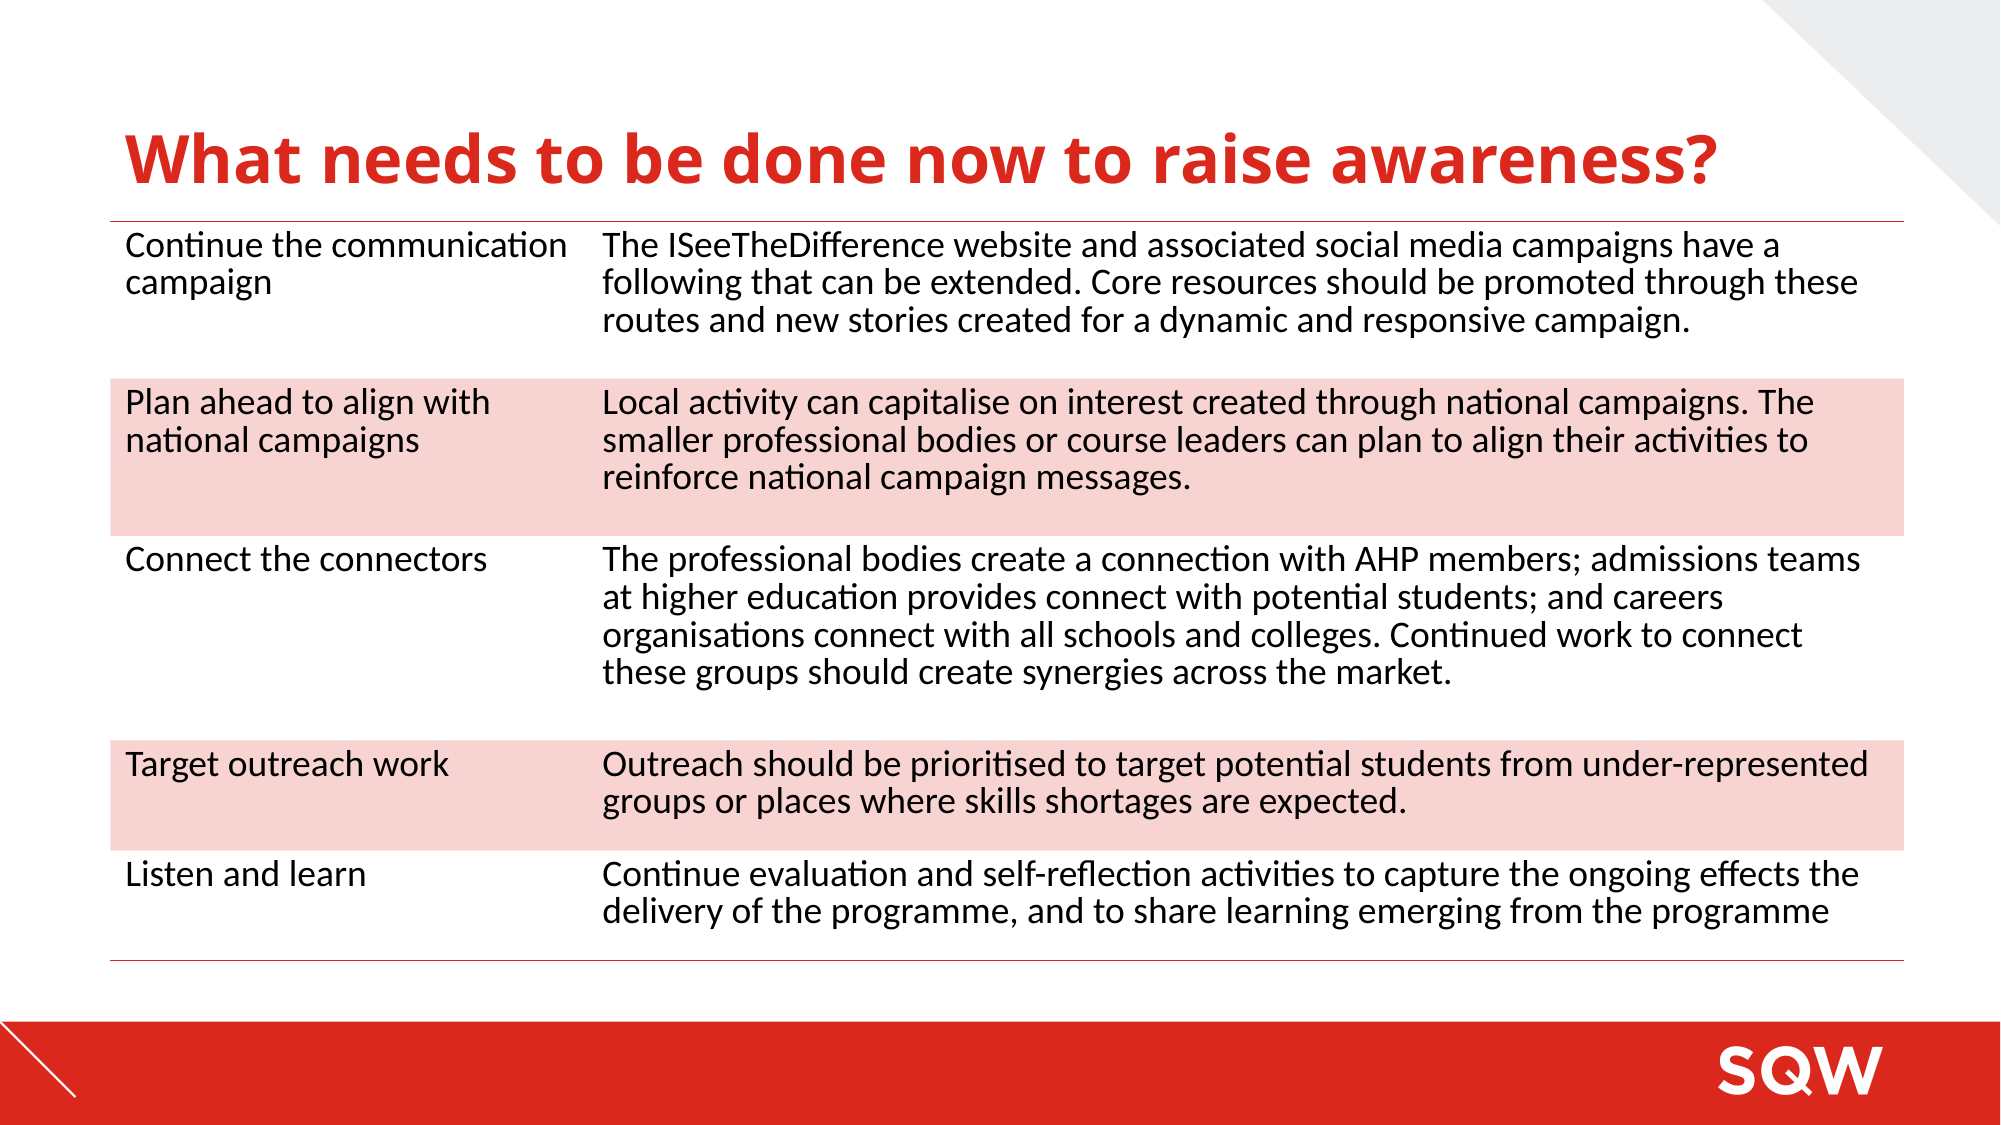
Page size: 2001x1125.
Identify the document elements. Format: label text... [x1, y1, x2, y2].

table_cell Outreach should be prioritised to target potential students from under-represented groups or places where skills shortages are expected. [587, 740, 1904, 851]
table_cell Connect the connectors [110, 536, 587, 740]
table_cell Plan ahead to align with national campaigns [110, 379, 587, 536]
table_cell The professional bodies create a connection with AHP members; admissions teams at higher education provides connect with potential students; and careers organisations connect with all schools and colleges. Continued work to connect these groups should create synergies across the market. [587, 536, 1904, 740]
picture [1718, 1046, 1883, 1096]
table_cell Listen and learn [110, 851, 587, 960]
table_header The ISeeTheDifference website and associated social media campaigns have a following that can be extended. Core resources should be promoted through these routes and new stories created for a dynamic and responsive campaign. [587, 222, 1904, 379]
table_cell Target outreach work [110, 740, 587, 851]
table_cell Local activity can capitalise on interest created through national campaigns. The smaller professional bodies or course leaders can plan to align their activities to reinforce national campaign messages. [587, 379, 1904, 536]
title What needs to be done now to raise awareness? [110, 103, 1904, 221]
table_cell Continue evaluation and self-reflection activities to capture the ongoing effects the delivery of the programme, and to share learning emerging from the programme [587, 851, 1904, 960]
table_header Continue the communication campaign [110, 222, 587, 379]
